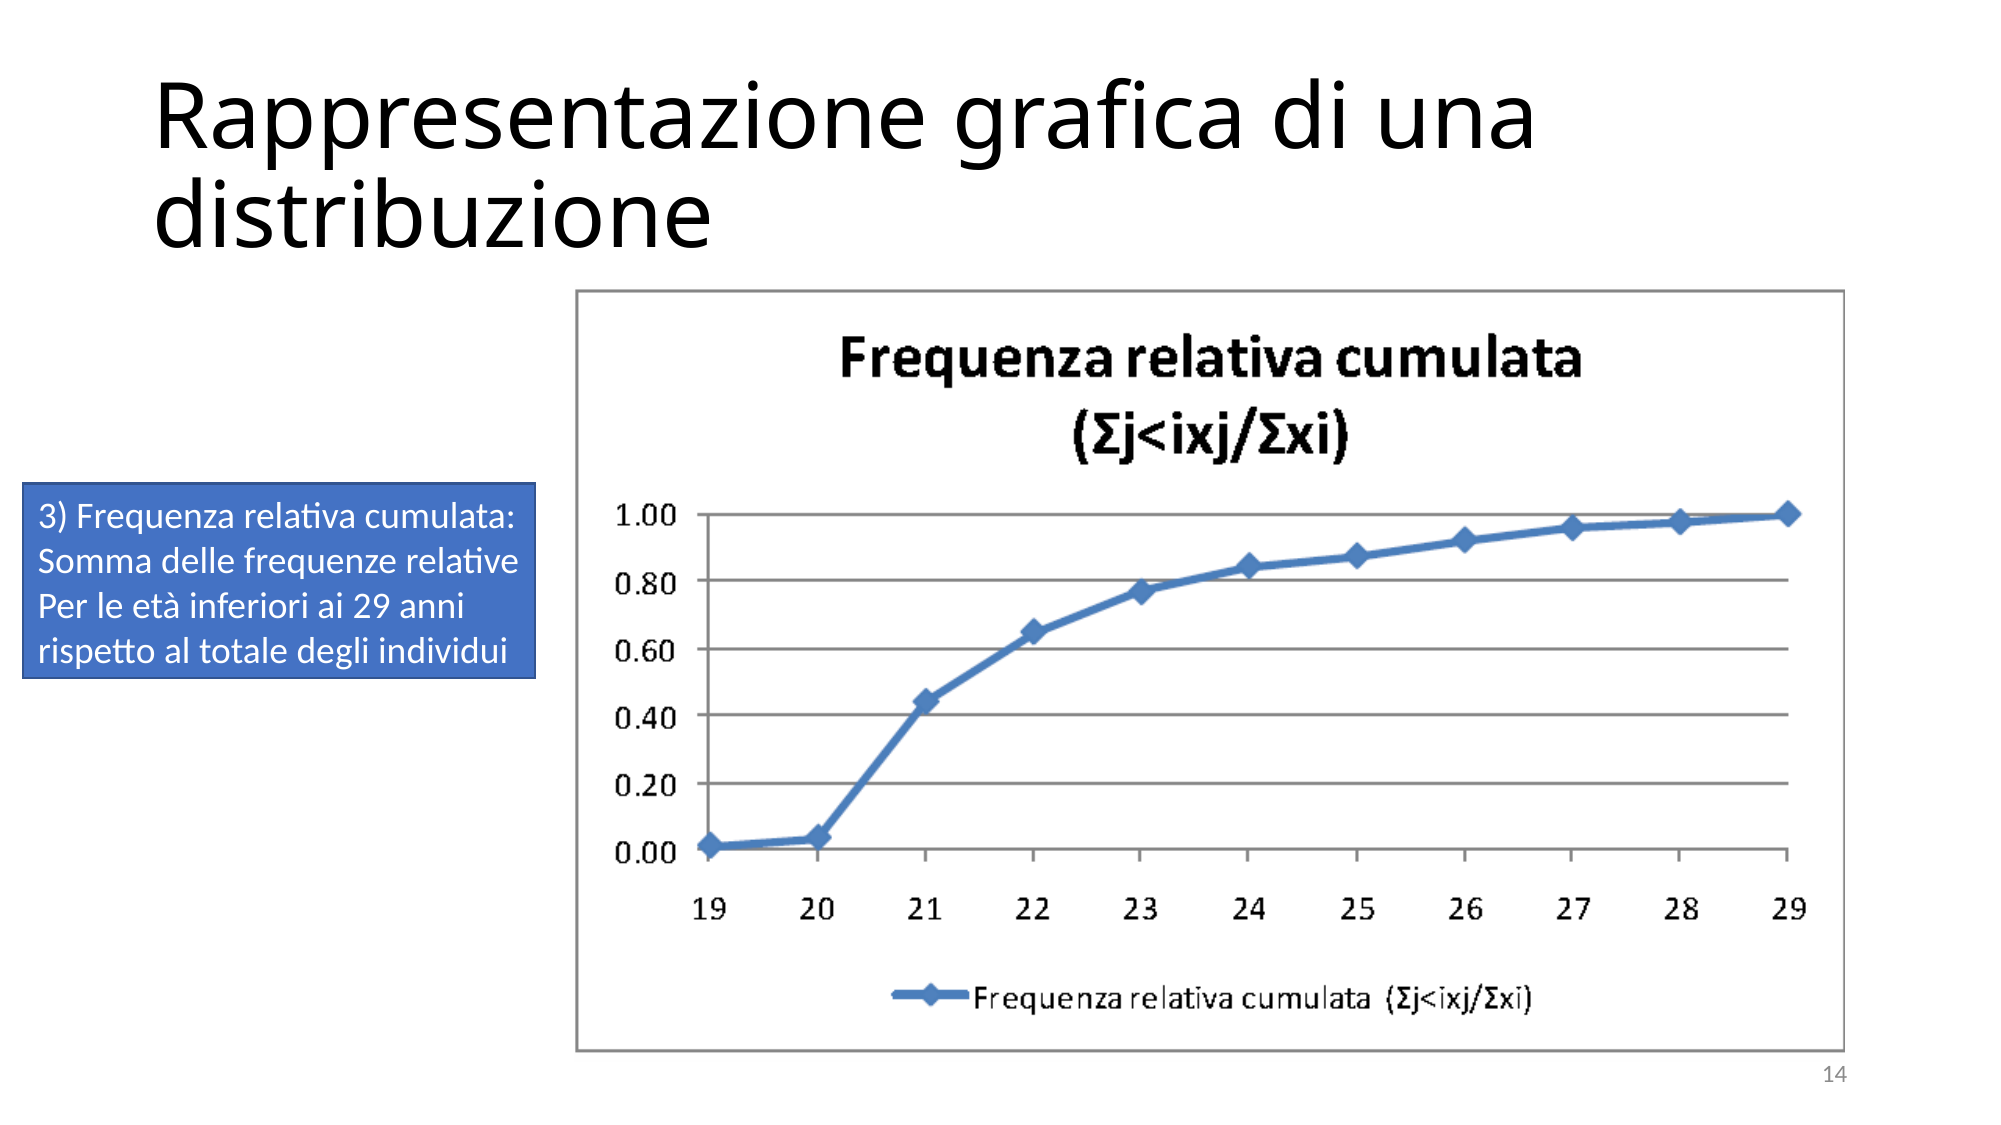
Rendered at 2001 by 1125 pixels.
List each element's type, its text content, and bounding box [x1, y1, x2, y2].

title Rappresentazione grafica di una distribuzione [137, 59, 1863, 278]
slide_number 14 [1412, 1042, 1863, 1103]
text_box 3) Frequenza relativa cumulata: Somma delle frequenze relative Per le età inferiori ai 29 anni rispetto al totale degli individui [22, 482, 536, 679]
picture [574, 285, 1845, 1063]
